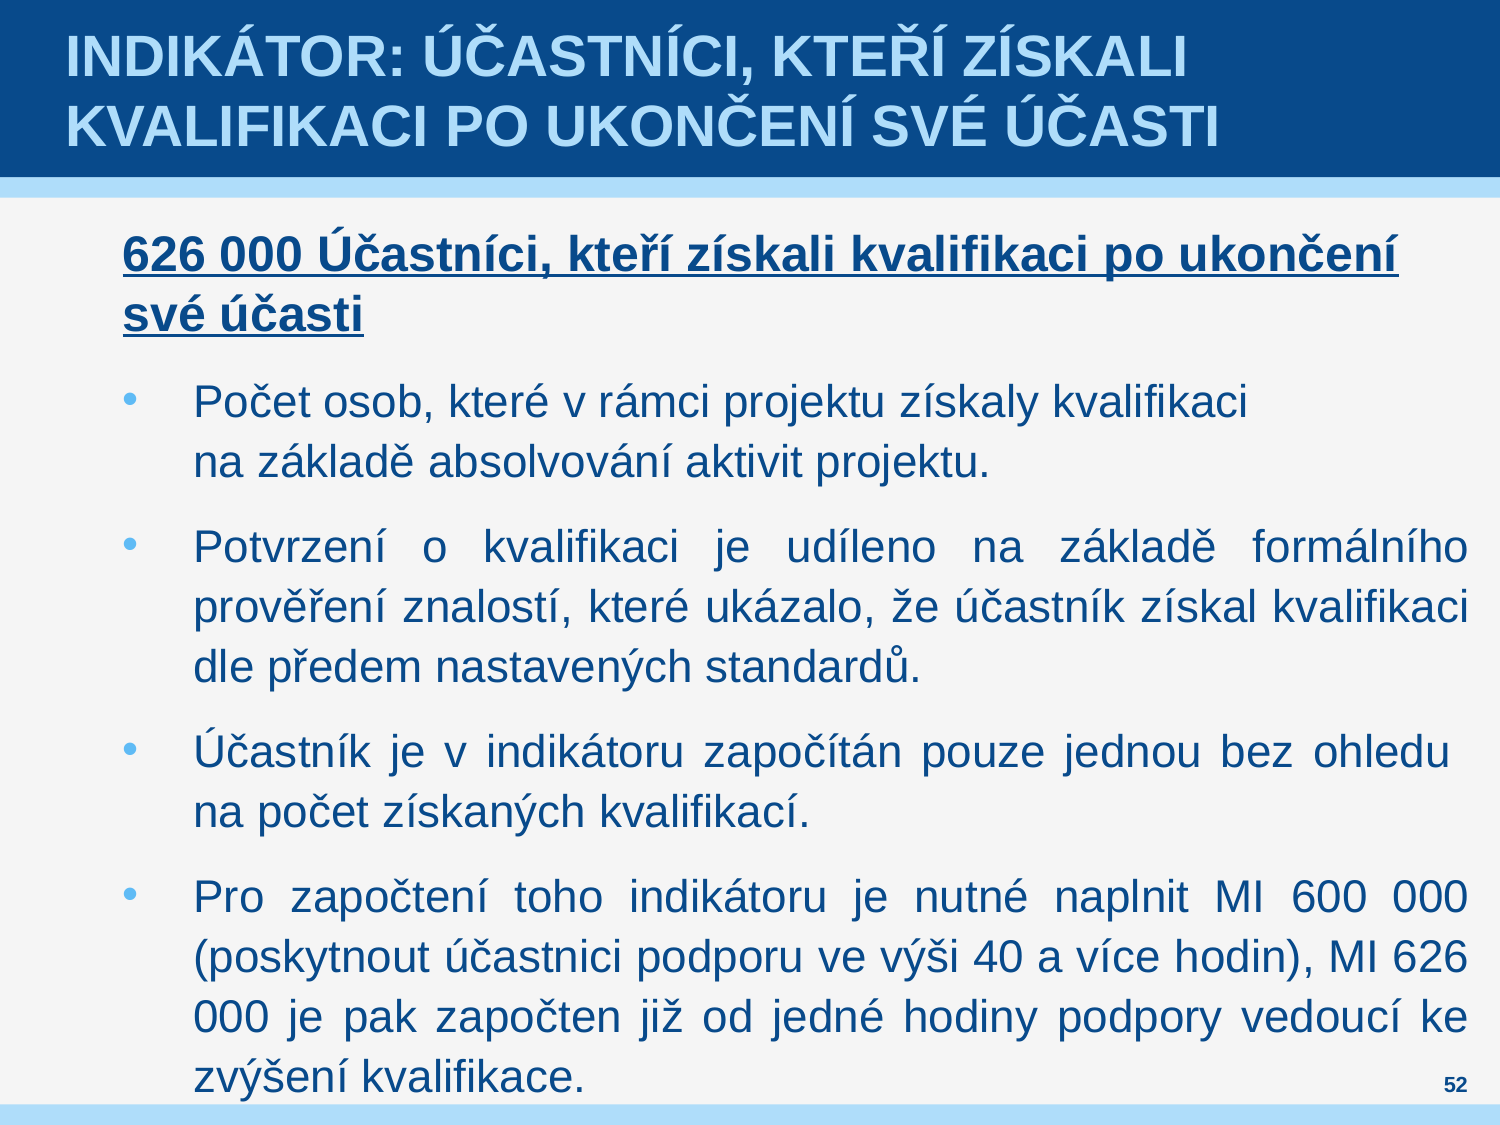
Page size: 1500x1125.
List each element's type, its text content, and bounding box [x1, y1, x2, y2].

slide_number 52 [1417, 1068, 1495, 1099]
title Indikátor: Účastníci, kteří získali kvalifikaci po ukončení své účasti [59, 0, 1441, 178]
text_box [54, 326, 1378, 1035]
text_box 626 000 Účastníci, kteří získali kvalifikaci po ukončení své účasti Počet osob, které v rámci projektu získaly kvalifikaci na základě absolvování aktivit projektu. Potvrzení o kvalifikaci je udíleno na základě formálního prověření znalostí, které ukázalo, že účastník získal kvalifikaci dle předem nastavených standardů. Účastník je v indikátoru započítán pouze jednou bez ohledu na počet získaných kvalifikací. Pro započtení toho indikátoru je nutné naplnit MI 600 000 (poskytnout účastnici podporu ve výši 40 a více hodin), MI 626 000 je pak započten již od jedné hodiny podpory vedoucí ke zvýšení kvalifikace. [122, 221, 1471, 1004]
text_box [1006, 459, 1037, 565]
